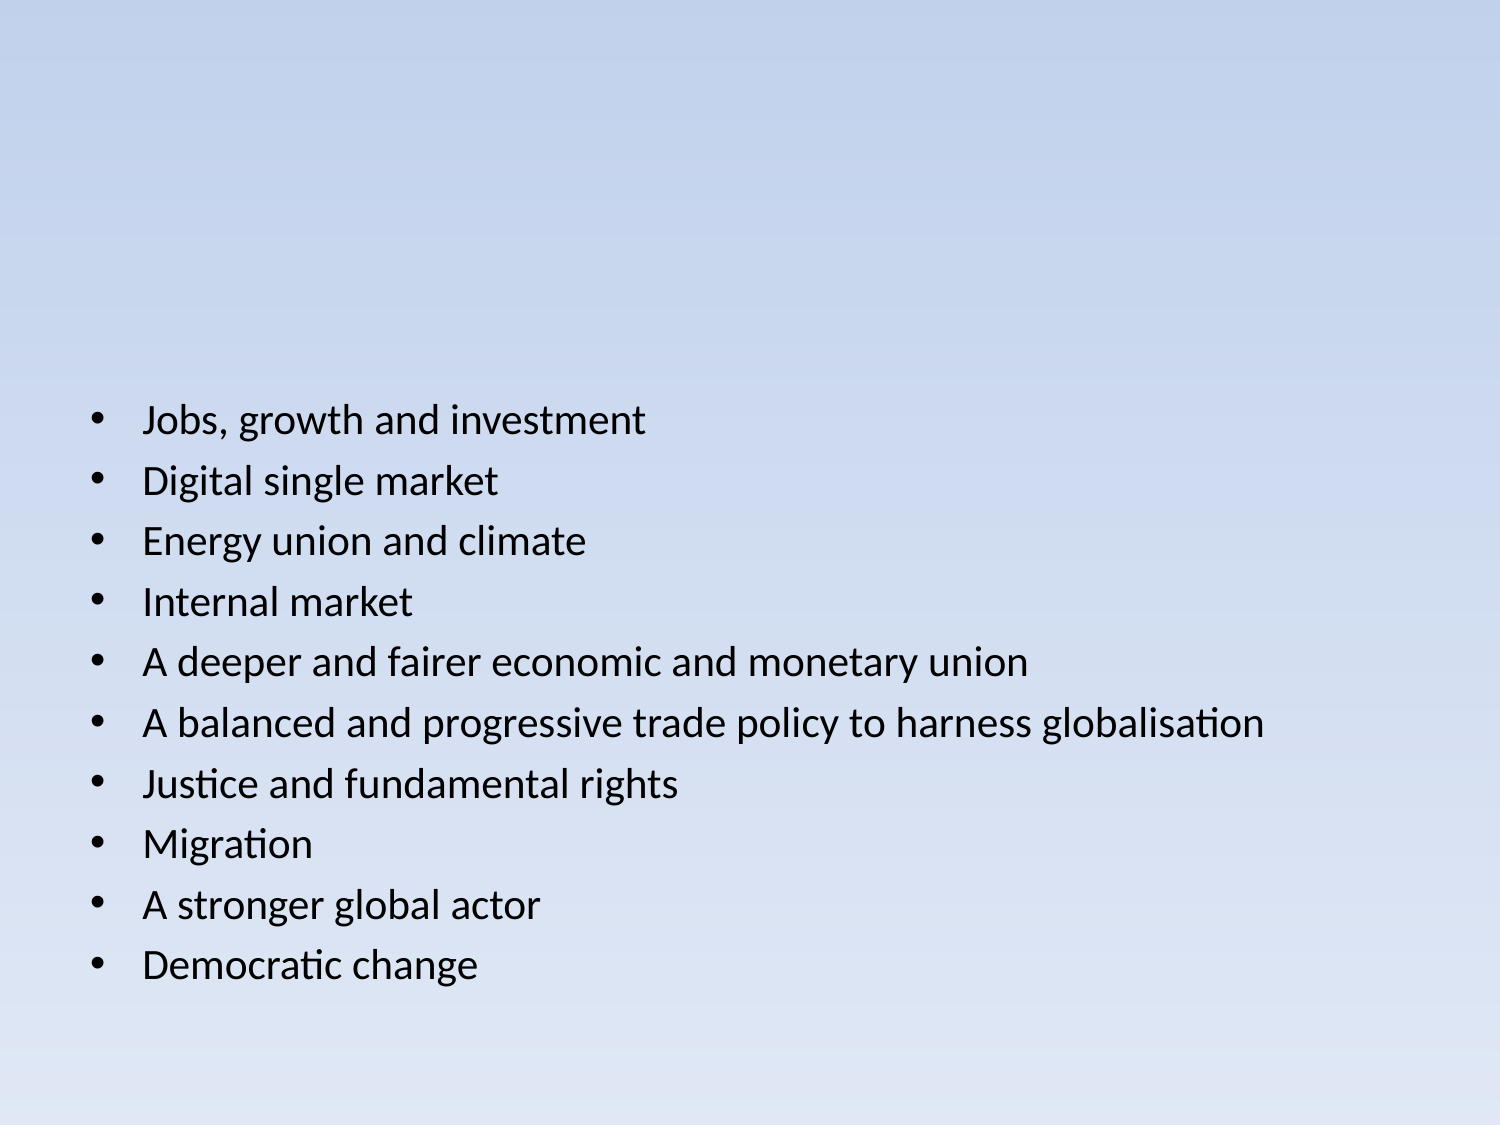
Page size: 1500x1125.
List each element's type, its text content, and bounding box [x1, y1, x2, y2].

list Jobs, growth and investment Digital single market Energy union and climate Internal market A deeper and fairer economic and monetary union A balanced and progressive trade policy to harness globalisation Justice and fundamental rights Migration A stronger global actor Democratic change [75, 262, 1425, 1005]
